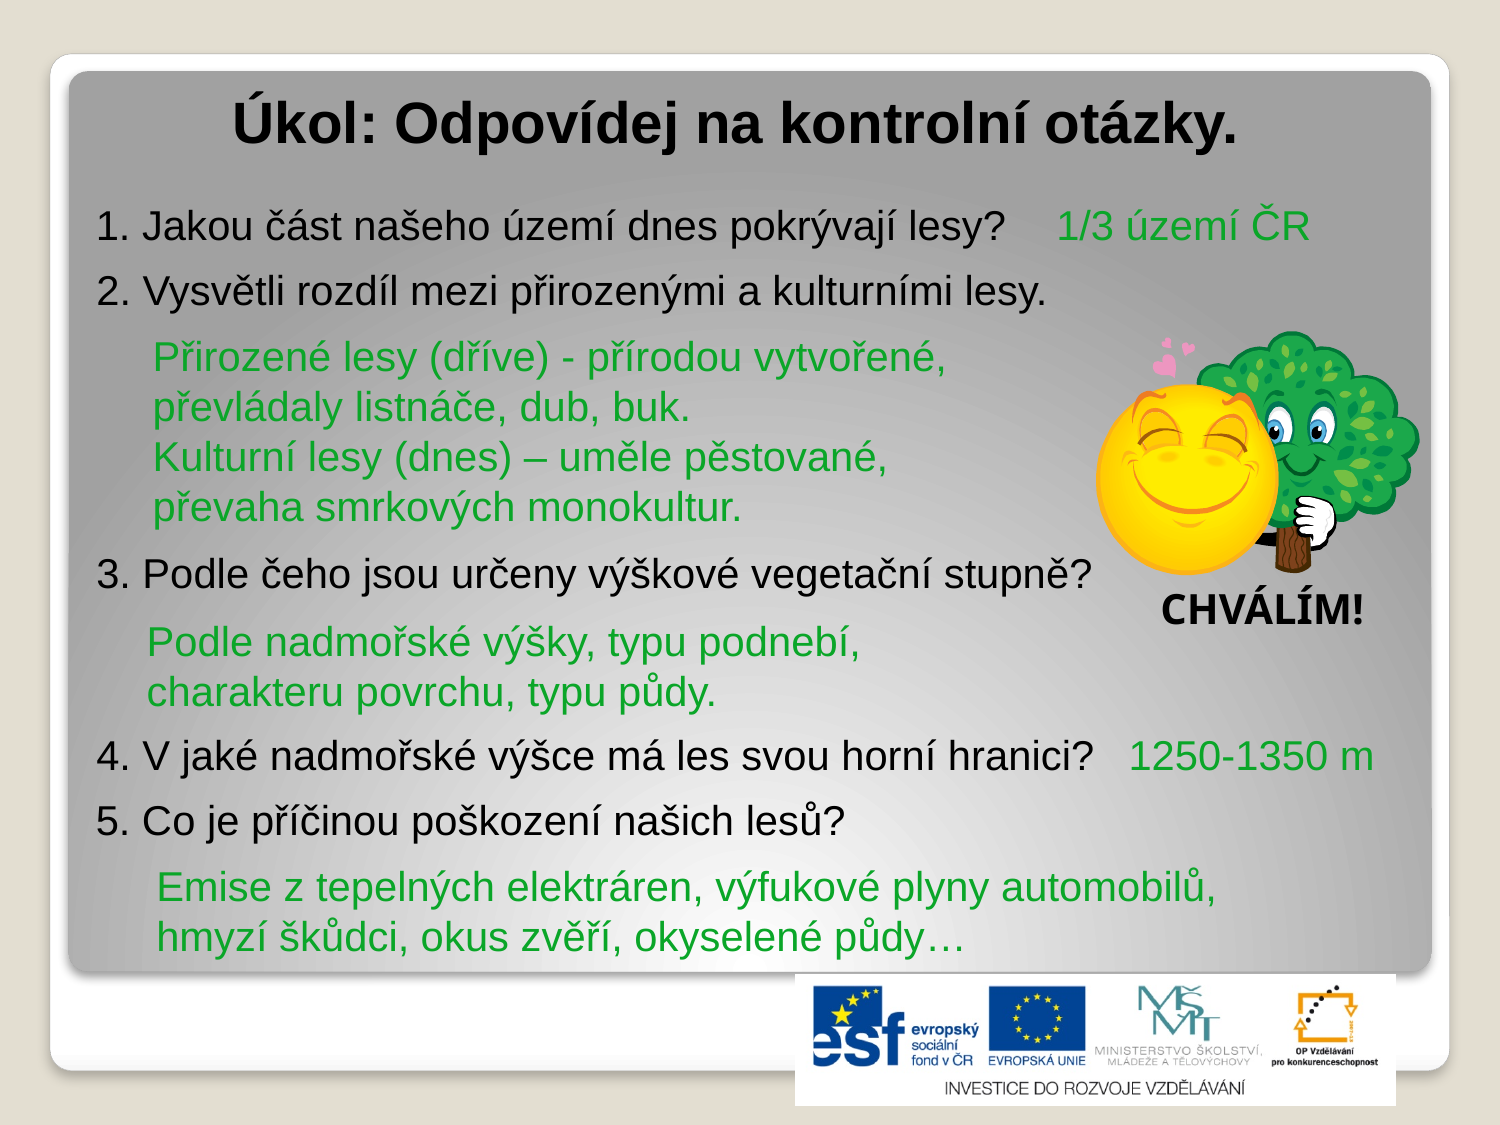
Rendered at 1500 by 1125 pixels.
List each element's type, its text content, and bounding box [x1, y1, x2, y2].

text_box Přirozené lesy (dříve) - přírodou vytvořené, převládaly listnáče, dub, buk. Kulturní lesy (dnes) – uměle pěstované, převaha smrkových monokultur. [137, 322, 982, 538]
text_box 1. Jakou část našeho území dnes pokrývají lesy? [81, 191, 1022, 256]
text_box 5. Co je příčinou poškození našich lesů? [81, 786, 861, 852]
text_box 1/3 území ČR [1041, 191, 1327, 256]
picture [795, 974, 1396, 1106]
text_box CHVÁLÍM! [1145, 589, 1379, 640]
text_box 1250-1350 m [1113, 721, 1402, 786]
text_box 3. Podle čeho jsou určeny výškové vegetační stupně? [81, 539, 1108, 605]
text_box Emise z tepelných elektráren, výfukové plyny automobilů, hmyzí škůdci, okus zvěří, okyselené půdy… [141, 852, 1244, 968]
text_box 4. V jaké nadmořské výšce má les svou horní hranici? [81, 721, 1111, 786]
picture [1095, 331, 1420, 576]
title Úkol: Odpovídej na kontrolní otázky. [176, 62, 1329, 163]
text_box Podle nadmořské výšky, typu podnebí, charakteru povrchu, typu půdy. [131, 607, 877, 721]
text_box 2. Vysvětli rozdíl mezi přirozenými a kulturními lesy. [81, 256, 1063, 322]
